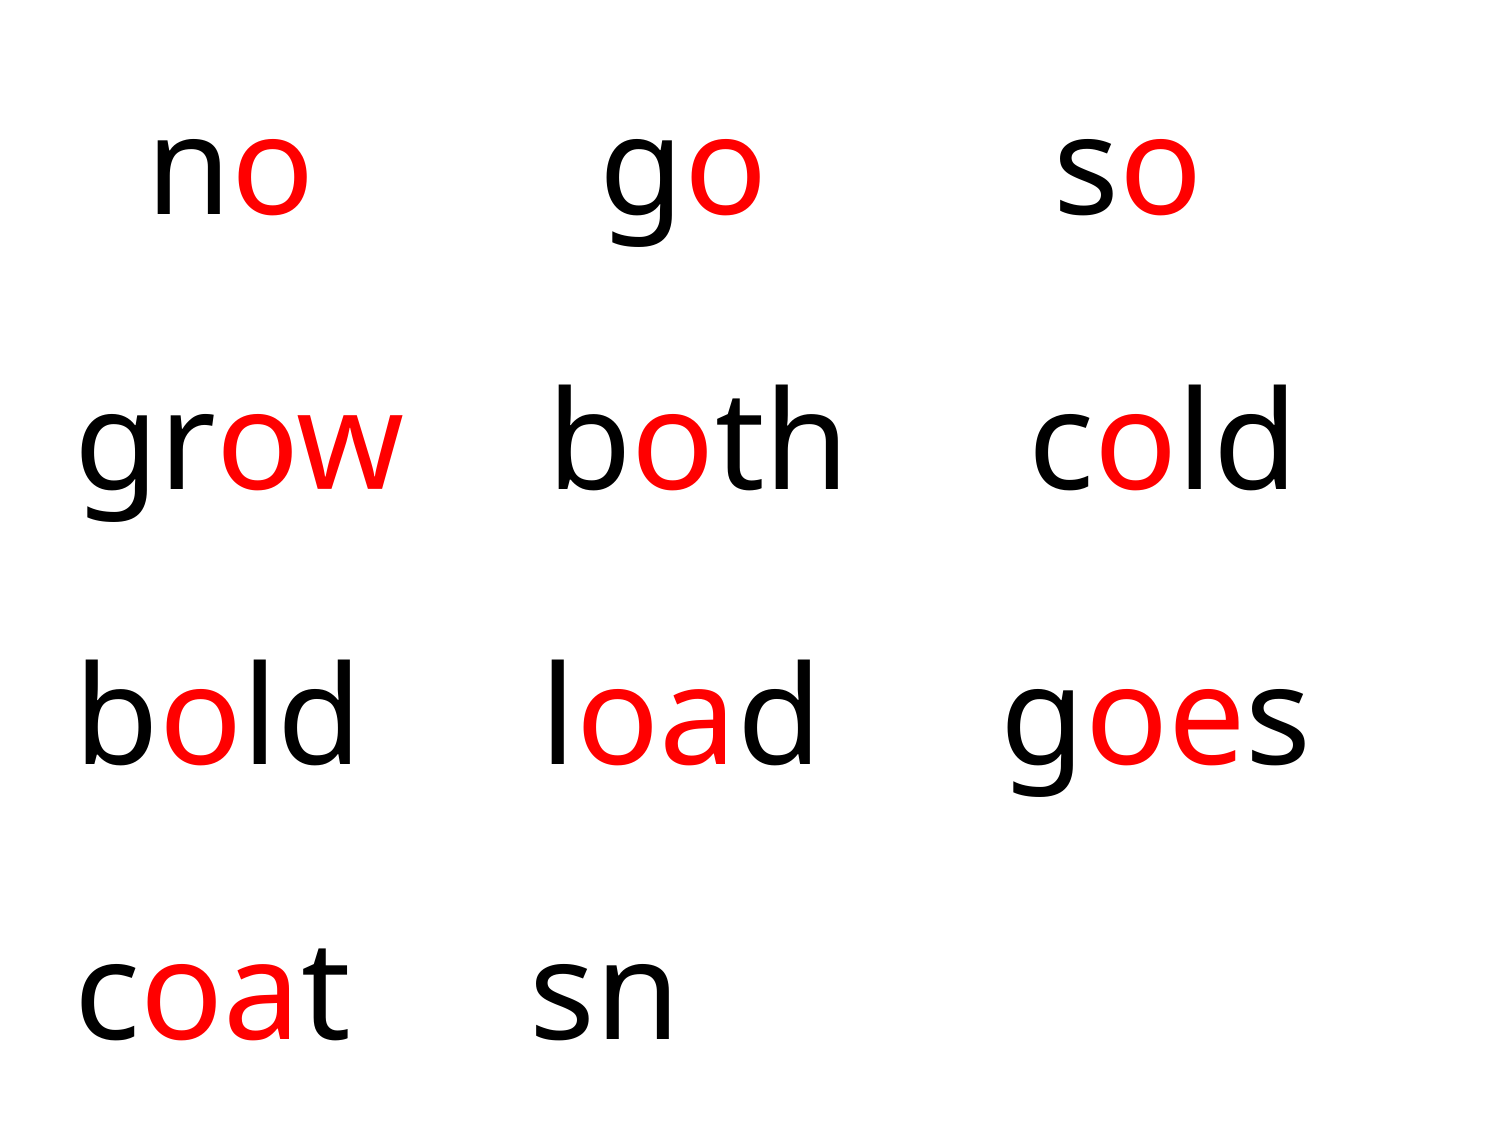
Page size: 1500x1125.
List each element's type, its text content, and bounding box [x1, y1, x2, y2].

text_box no go so grow both cold bold load goes coat sn [24, 69, 1470, 1075]
